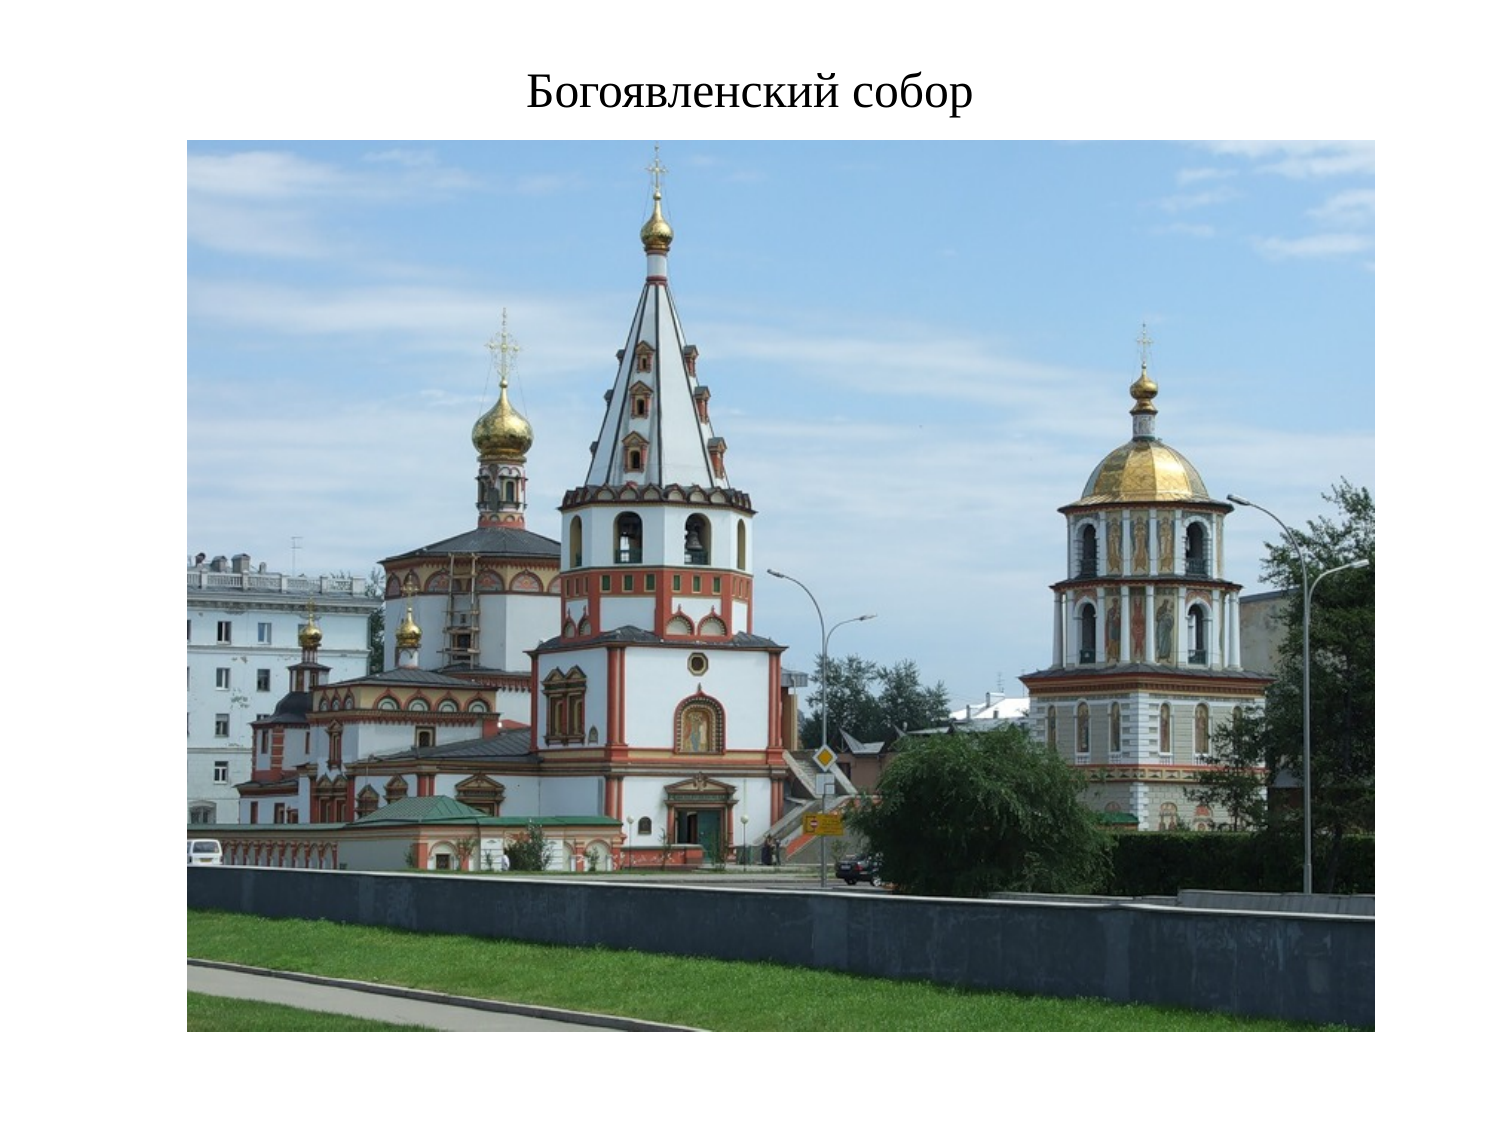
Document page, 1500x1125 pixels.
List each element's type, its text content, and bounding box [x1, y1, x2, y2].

picture [187, 140, 1376, 1032]
title Богоявленский собор [112, 50, 1388, 125]
